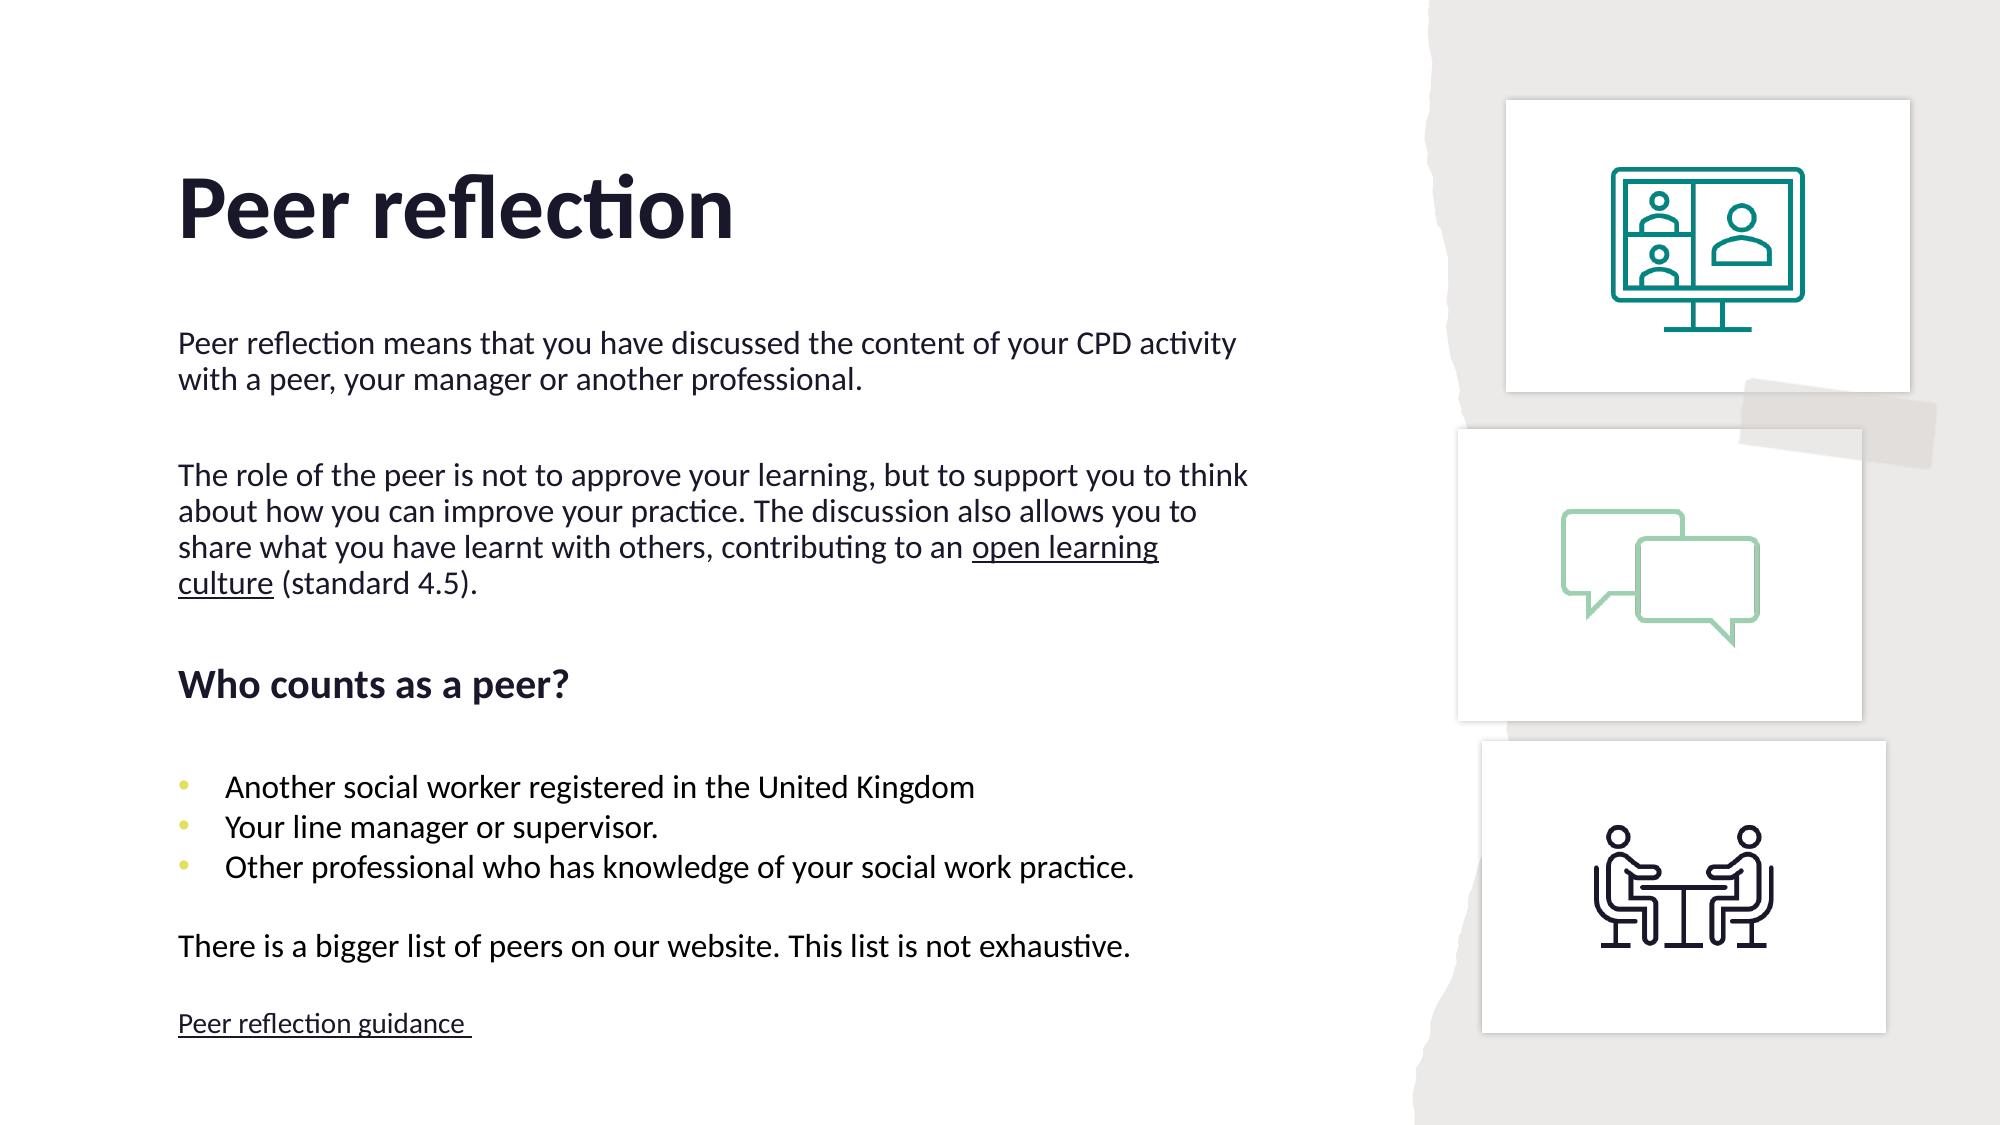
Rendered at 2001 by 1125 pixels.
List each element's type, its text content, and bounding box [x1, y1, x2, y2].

text_box [0, 0, 1506, 1125]
picture [1567, 771, 1800, 1003]
text_box [1481, 740, 1887, 1034]
text_box Peer reflection [163, 99, 1344, 319]
picture [1591, 130, 1824, 363]
text_box Peer reflection means that you have discussed the content of your CPD activity with a peer, your manager or another professional. The role of the peer is not to approve your learning, but to support you to think about how you can improve your practice. The discussion also allows you to share what you have learnt with others, contributing to an open learning culture (standard 4.5). Who counts as a peer? Another social worker registered in the United Kingdom Your line manager or supervisor. Other professional who has knowledge of your social work practice. There is a bigger list of peers on our website. This list is not exhaustive. Peer reflection guidance [163, 318, 1275, 1083]
text_box [1505, 99, 1912, 393]
text_box [1411, 0, 2000, 1125]
text_box [1738, 377, 1937, 470]
text_box [1457, 428, 1864, 722]
picture [1541, 459, 1779, 697]
